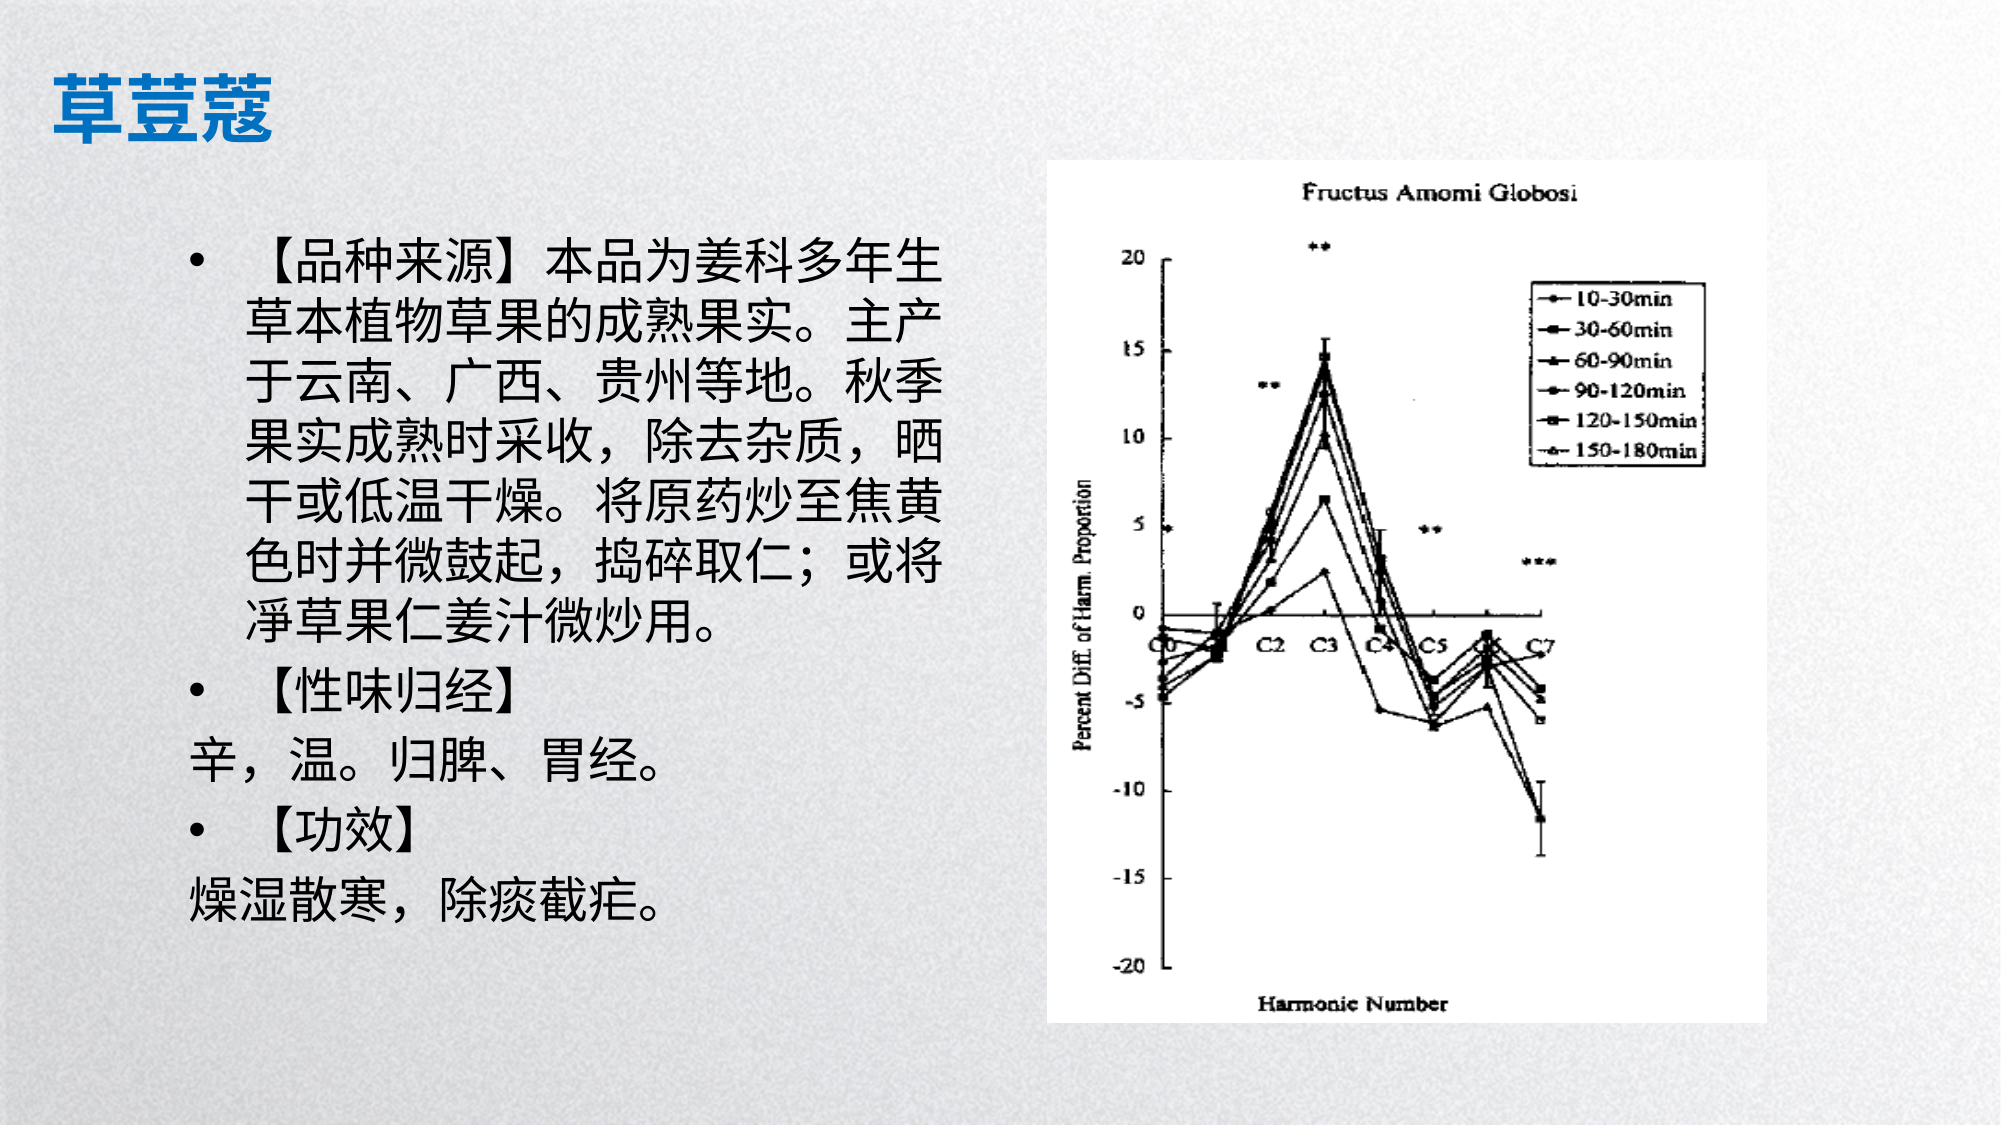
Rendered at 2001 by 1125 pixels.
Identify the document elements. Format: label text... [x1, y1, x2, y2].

text_box 草荳蔻 [35, 54, 1355, 160]
list 【品种来源】本品为姜科多年生草本植物草果的成熟果实。主产于云南、广西、贵州等地。秋季果实成熟时采收，除去杂质，晒干或低温干燥。将原药炒至焦黄色时并微鼓起，捣碎取仁；或将凈草果仁姜汁微炒用。 【性味归经】 辛，温。归脾、胃经。 【功效】 燥湿散寒，除痰截疟。 [173, 221, 965, 1034]
picture [0, 0, 2001, 1125]
